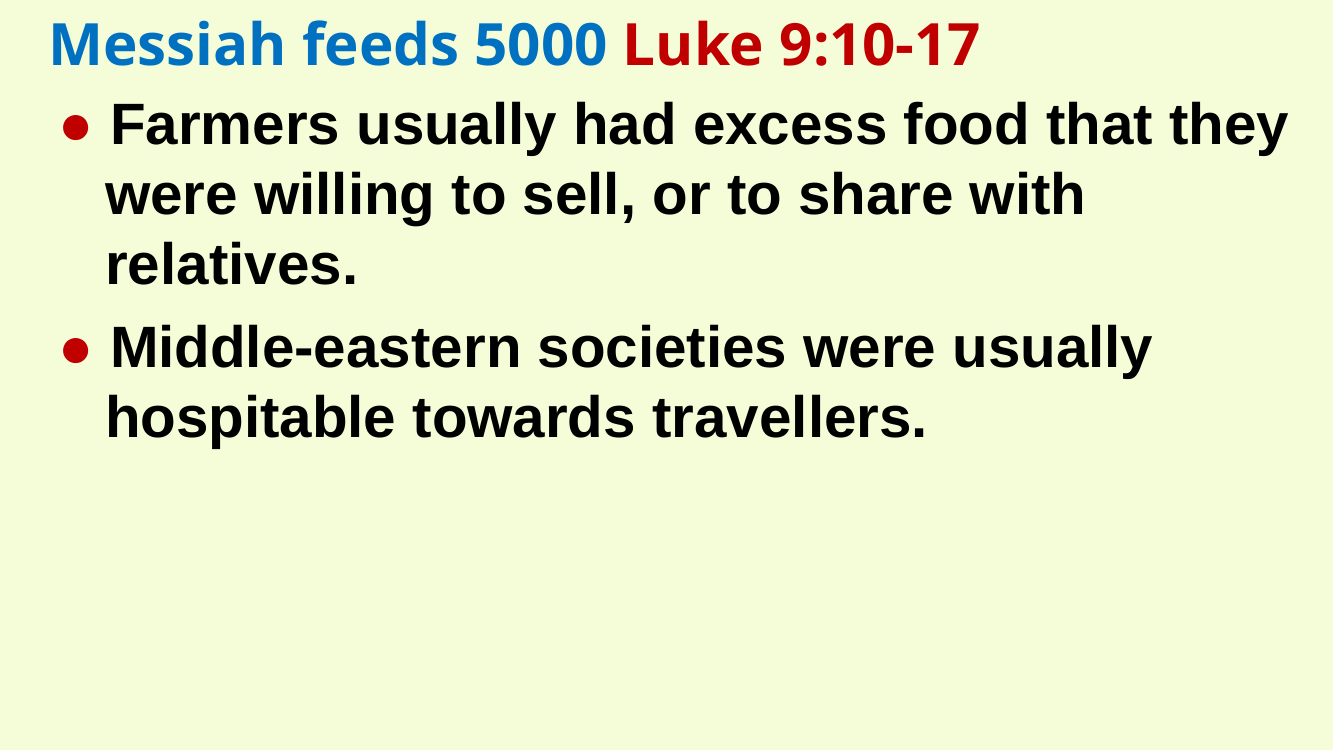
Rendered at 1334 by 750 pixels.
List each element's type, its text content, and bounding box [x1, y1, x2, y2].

text_box Messiah feeds 5000 Luke 9:10-17 [33, 0, 1271, 85]
text_box ● Farmers usually had excess food that they were willing to sell, or to share with relatives. ● Middle-eastern societies were usually hospitable towards travellers. [43, 79, 1334, 457]
